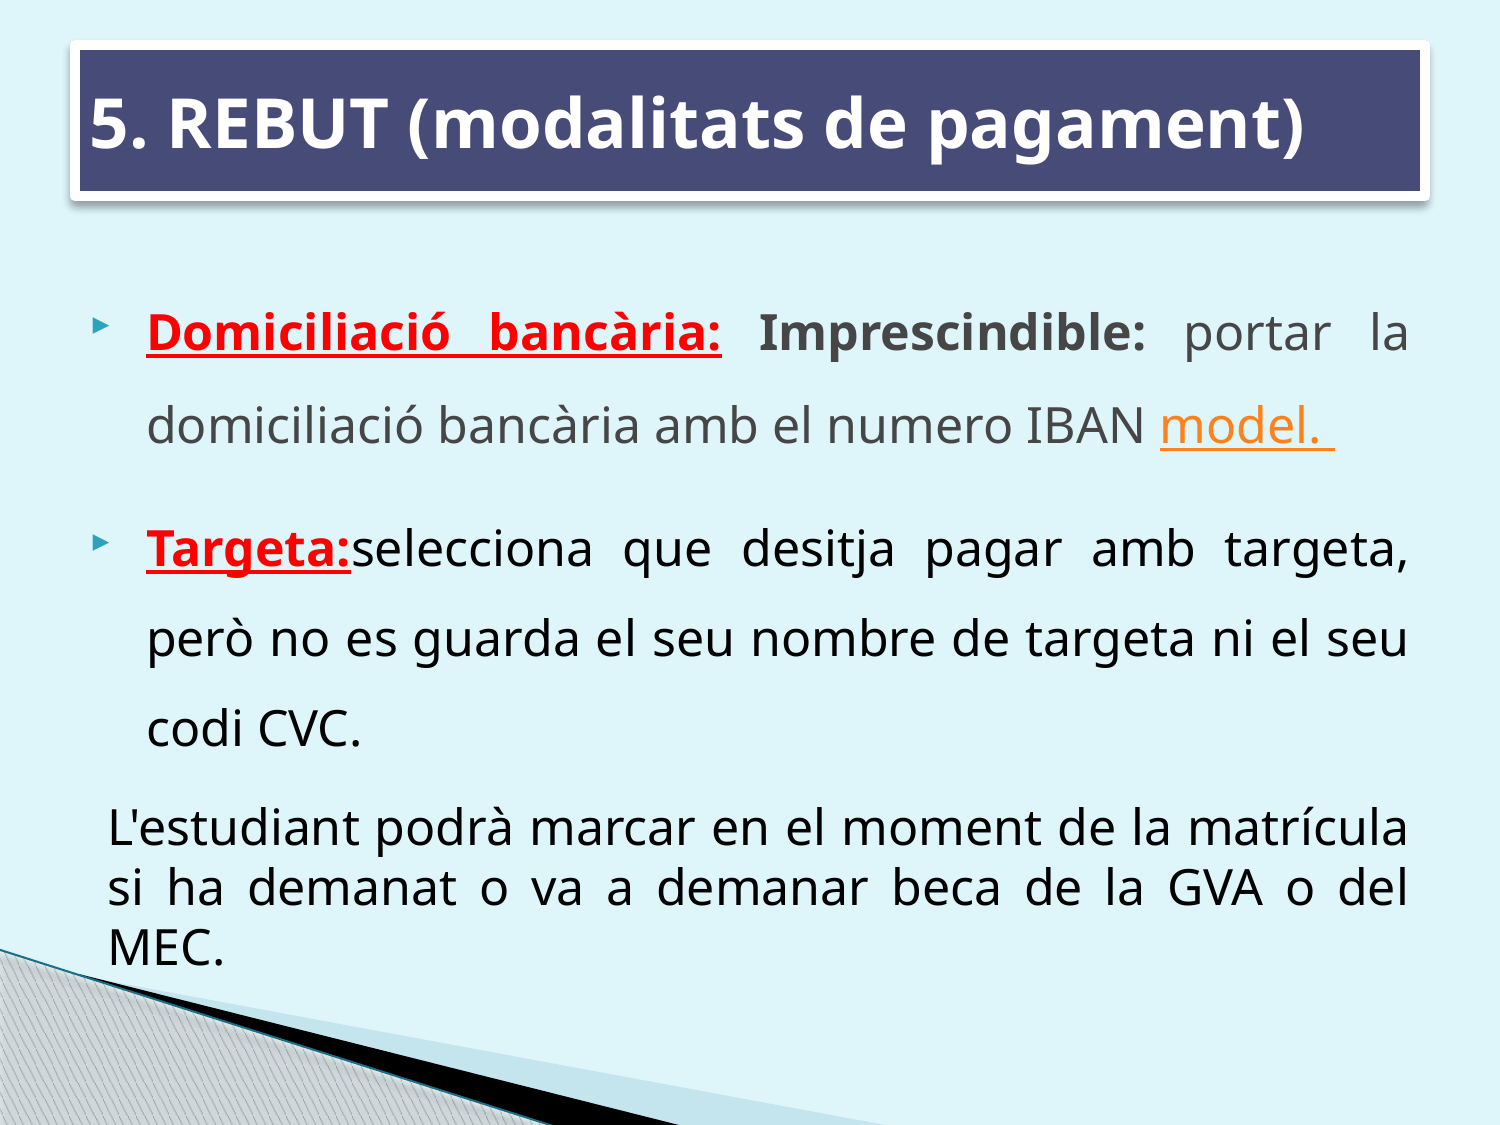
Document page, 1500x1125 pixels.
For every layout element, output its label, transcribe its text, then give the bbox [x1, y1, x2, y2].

list Domiciliació bancària: Imprescindible: portar la domiciliació bancària amb el numero IBAN model. Targeta:selecciona que desitja pagar amb targeta, però no es guarda el seu nombre de targeta ni el seu codi CVC. L'estudiant podrà marcar en el moment de la matrícula si ha demanat o va a demanar beca de la GVA o del MEC. [75, 262, 1425, 1047]
title 5. REBUT (modalitats de pagament) [70, 40, 1430, 201]
